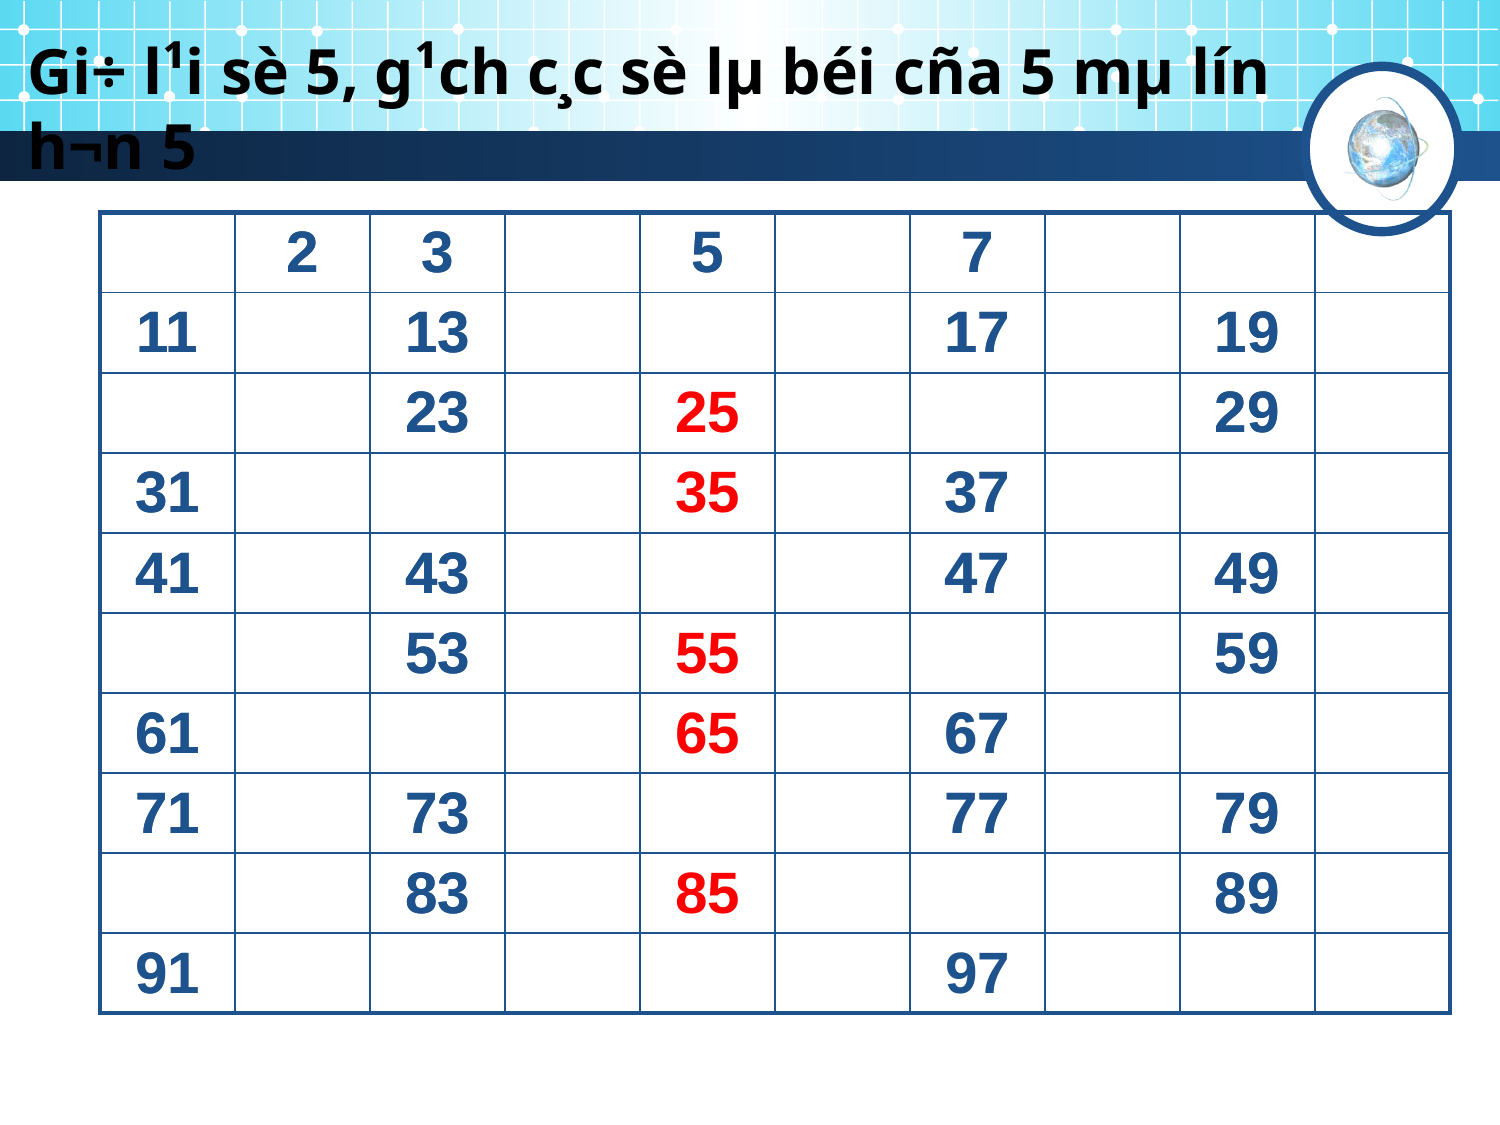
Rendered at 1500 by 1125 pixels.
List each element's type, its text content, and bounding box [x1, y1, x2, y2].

table_cell [1316, 374, 1448, 452]
table_cell [776, 374, 909, 452]
table_cell [236, 454, 369, 532]
table_header [102, 265, 234, 292]
table_cell [1046, 934, 1179, 1011]
table_cell [371, 454, 504, 532]
table_cell [776, 854, 909, 932]
table_cell [1316, 774, 1448, 852]
table_cell [1316, 614, 1448, 692]
table_cell [236, 614, 369, 692]
table_cell [506, 774, 639, 852]
table_cell [1046, 374, 1179, 452]
table_cell [1084, 1, 1089, 24]
table_cell [641, 374, 774, 452]
table_cell 77 [911, 774, 1044, 852]
table_cell [506, 534, 639, 612]
table_cell 67 [911, 694, 1044, 772]
table_cell [1180, 934, 1314, 1011]
table_cell 19 [1180, 293, 1314, 372]
table_cell 83 [371, 854, 504, 932]
table_cell [641, 854, 774, 932]
table_header [506, 265, 639, 292]
table_cell [641, 614, 774, 692]
table_cell [236, 694, 369, 772]
table_header [1046, 265, 1179, 292]
table_cell 11 [102, 293, 234, 372]
table_cell [506, 854, 639, 932]
table_cell [641, 694, 774, 772]
table_cell [236, 534, 369, 612]
table_cell [776, 694, 909, 772]
table_cell [776, 934, 909, 1011]
table_cell 17 [911, 293, 1044, 372]
table_cell [506, 454, 639, 532]
table_cell [1316, 854, 1448, 932]
picture [1413, 80, 1454, 210]
table_cell [236, 774, 369, 852]
table_header 3 [371, 265, 504, 292]
table_cell [1046, 854, 1179, 932]
table_cell 37 [911, 454, 1044, 532]
table_cell [641, 934, 774, 1011]
table_cell 13 [371, 293, 504, 372]
table_cell [102, 854, 234, 932]
table_cell [911, 374, 1044, 452]
table_cell 49 [1180, 534, 1314, 612]
table_cell 41 [102, 534, 234, 612]
table_cell 91 [102, 934, 234, 1011]
table_cell [236, 293, 369, 372]
table_cell 89 [1180, 854, 1314, 932]
table_cell [776, 454, 909, 532]
table_cell [1180, 694, 1314, 772]
table_cell [102, 374, 234, 452]
table_cell [776, 293, 909, 372]
table_cell [1046, 774, 1179, 852]
table_cell [1046, 454, 1179, 532]
table_cell 61 [102, 694, 234, 772]
table_cell 23 [371, 374, 504, 452]
table_header 2 [236, 265, 369, 292]
table_cell [1180, 454, 1314, 532]
table_cell [1316, 694, 1448, 772]
table_cell [1046, 694, 1179, 772]
table_cell [369, 1, 374, 24]
table_cell [1316, 934, 1448, 1011]
table_cell [371, 694, 504, 772]
table_cell [236, 374, 369, 452]
table_cell [1316, 293, 1448, 372]
table_cell [1046, 614, 1179, 692]
table_header 7 [911, 265, 1044, 292]
table_cell [1046, 534, 1179, 612]
table_cell [641, 293, 774, 372]
table_cell [506, 934, 639, 1011]
table_cell [1316, 454, 1448, 532]
table_cell [911, 854, 1044, 932]
table_cell [776, 614, 909, 692]
table_cell [102, 614, 234, 692]
table_cell [776, 774, 909, 852]
table_cell [641, 454, 774, 532]
table_cell 79 [1180, 774, 1314, 852]
table_cell 31 [102, 454, 234, 532]
table_cell [236, 934, 369, 1011]
table_cell [641, 534, 774, 612]
table_cell [371, 934, 504, 1011]
table_cell 73 [371, 774, 504, 852]
table_cell [1046, 293, 1179, 372]
table_cell 97 [911, 934, 1044, 1011]
table_cell 47 [911, 534, 1044, 612]
table_cell [641, 774, 774, 852]
table_cell [506, 614, 639, 692]
table_cell 29 [1180, 374, 1314, 452]
text_box Gi÷ l¹i sè 5, g¹ch c¸c sè lµ béi cña 5 mµ lín h¬n 5 [12, 24, 1413, 265]
table_header [1180, 265, 1314, 292]
table_cell 71 [102, 774, 234, 852]
table_cell [1316, 534, 1448, 612]
table_cell [506, 374, 639, 452]
table_header 5 [641, 265, 774, 292]
table_cell 59 [1180, 614, 1314, 692]
table_cell [236, 854, 369, 932]
table_cell [506, 694, 639, 772]
table_cell 43 [371, 534, 504, 612]
table_cell [506, 293, 639, 372]
table_cell [776, 534, 909, 612]
table_header [776, 265, 909, 292]
table_header [1316, 215, 1448, 292]
table_cell 53 [371, 614, 504, 692]
table_cell [911, 614, 1044, 692]
